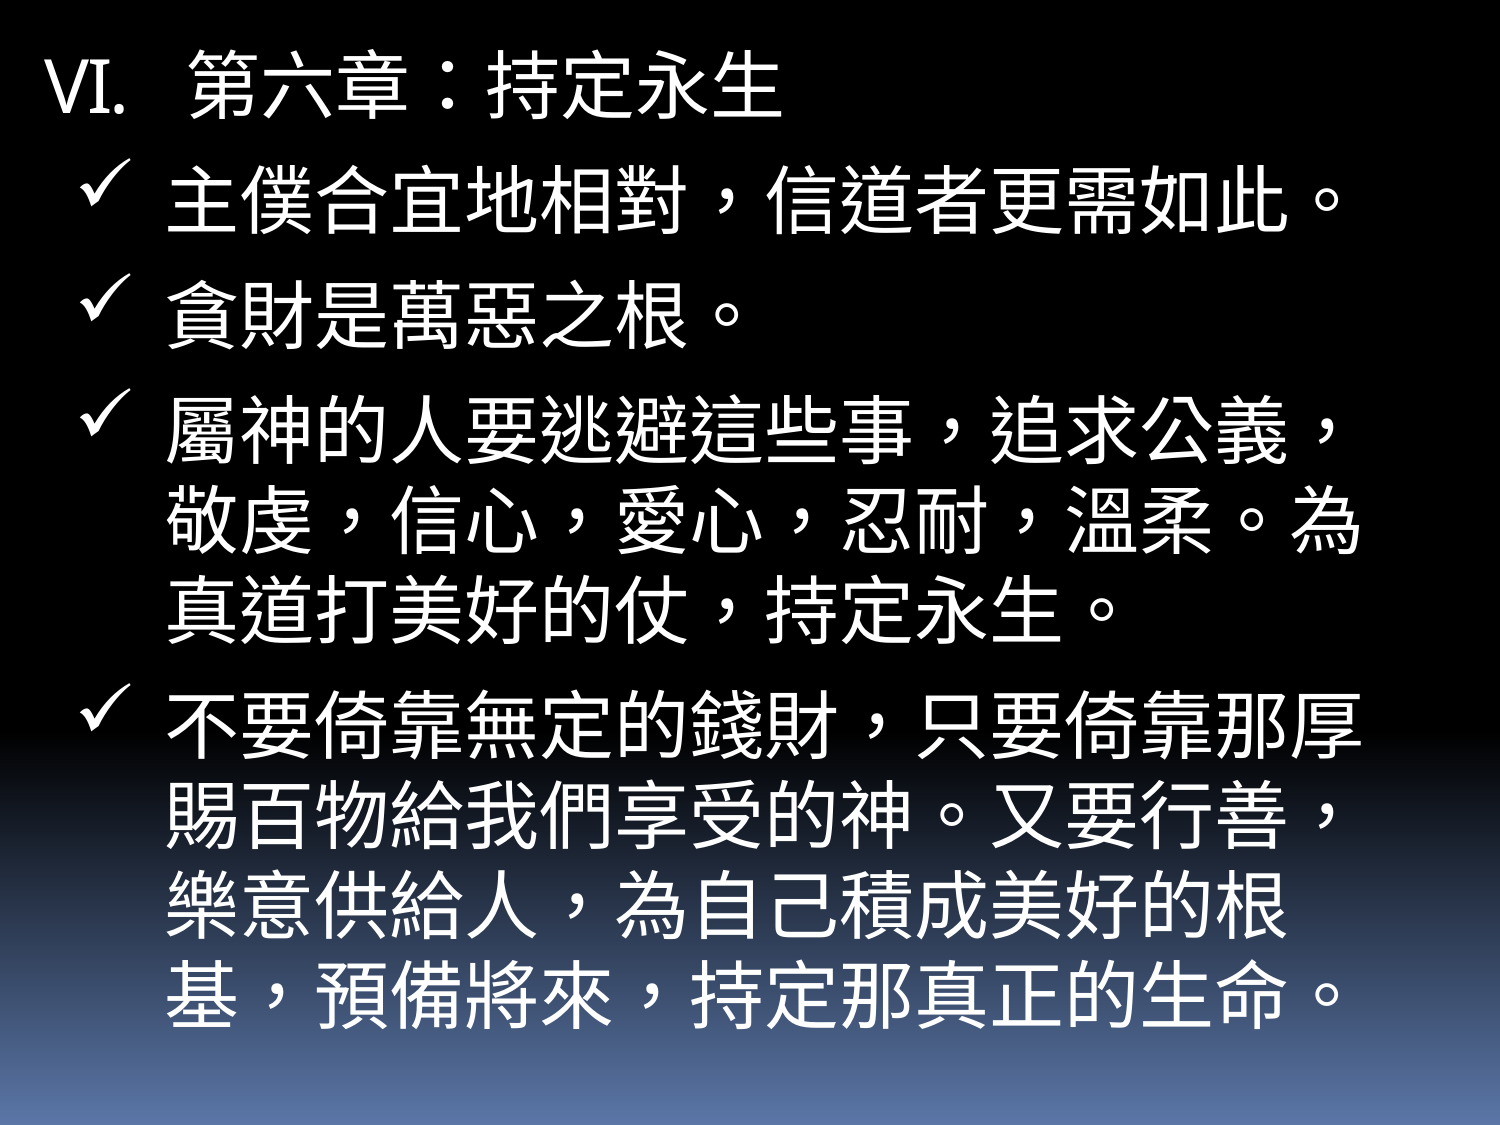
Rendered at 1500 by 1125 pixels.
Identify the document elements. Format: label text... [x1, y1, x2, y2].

text_box 第六章：持定永生 主僕合宜地相對，信道者更需如此。 貪財是萬惡之根。 屬神的人要逃避這些事，追求公義，敬虔，信心，愛心，忍耐，溫柔。為真道打美好的仗，持定永生。 不要倚靠無定的錢財，只要倚靠那厚賜百物給我們享受的神。又要行善，樂意供給人，為自己積成美好的根基，預備將來，持定那真正的生命。 [0, 30, 1430, 1046]
